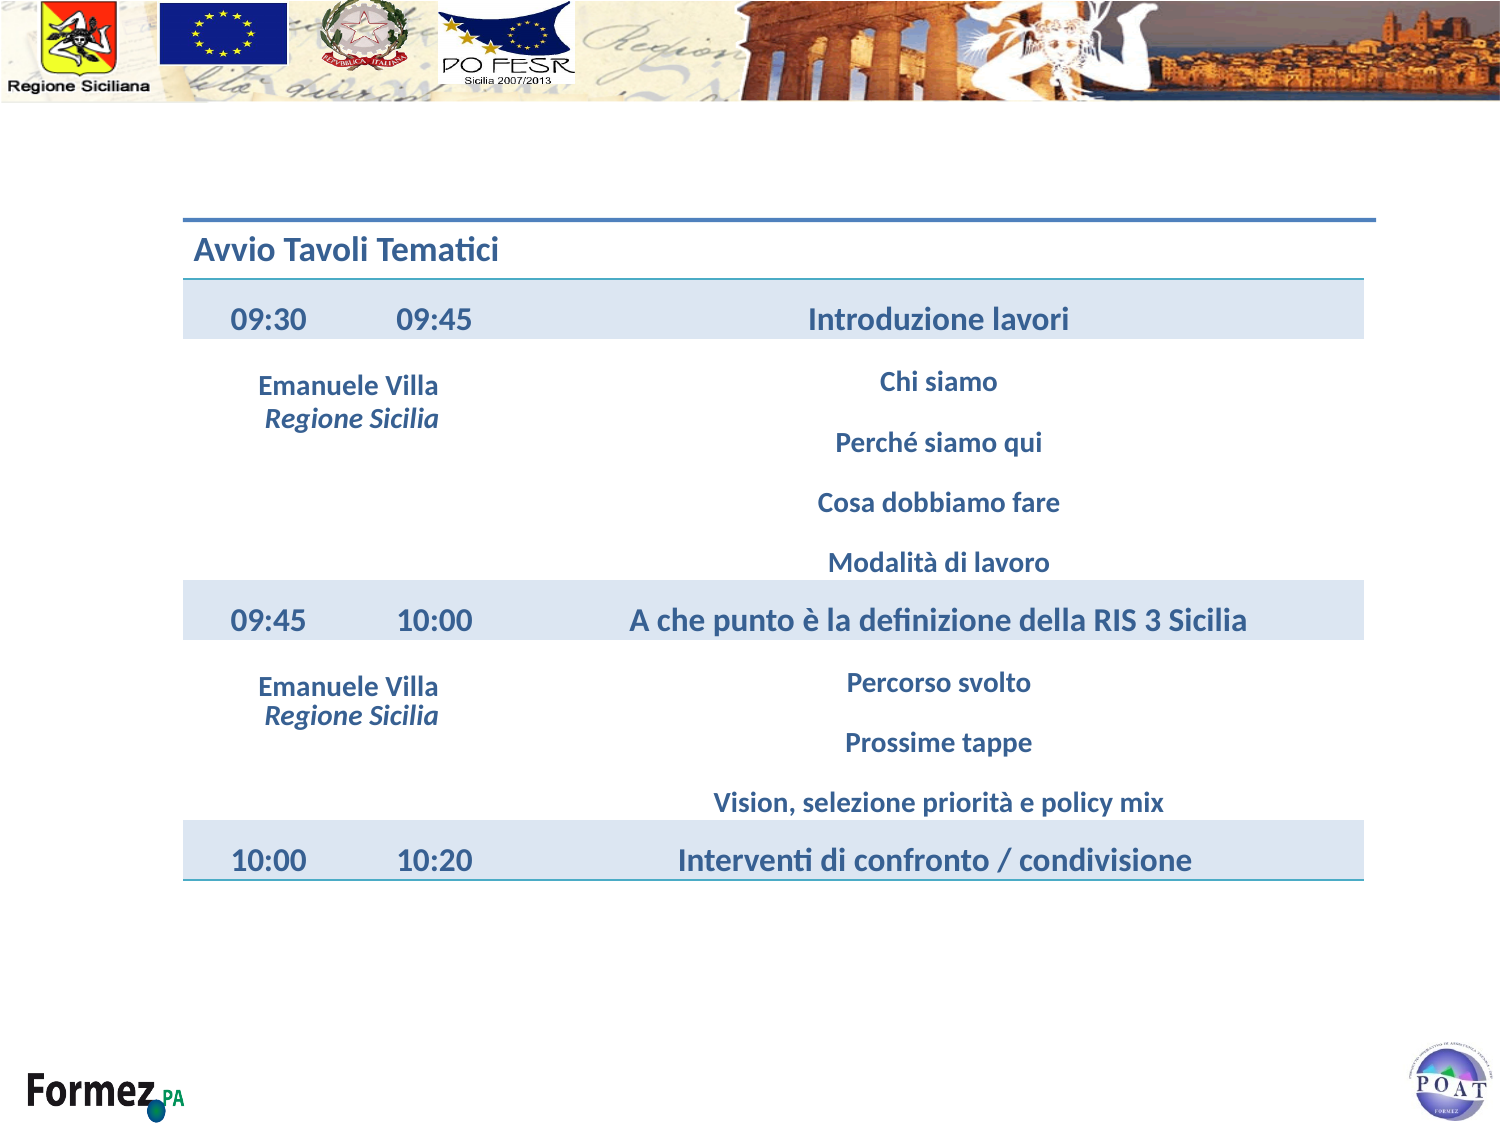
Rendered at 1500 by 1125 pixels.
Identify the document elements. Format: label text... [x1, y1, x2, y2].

table_cell A che punto è la definizione della RIS 3 Sicilia [514, 580, 1364, 640]
table_header 09:45 [354, 288, 514, 339]
table_cell Prossime tappe [514, 700, 1364, 760]
table_cell Cosa dobbiamo fare [514, 459, 1364, 519]
table_cell 10:20 [354, 820, 514, 879]
table_cell Chi siamo [514, 339, 1364, 399]
table_cell Percorso svolto [514, 640, 1364, 700]
table_cell Modalità di lavoro [514, 519, 1364, 580]
picture [1, 0, 1500, 103]
picture [25, 1065, 185, 1125]
table_header 09:30 [183, 287, 354, 339]
table_cell Emanuele Villa Regione Sicilia [183, 640, 514, 820]
table_cell Interventi di confronto / condivisione [514, 820, 1364, 879]
picture [1401, 1042, 1500, 1121]
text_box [182, 219, 1377, 281]
table_cell 10:00 [354, 580, 514, 640]
table_cell 09:45 [183, 580, 354, 640]
table_header Introduzione lavori [514, 288, 1364, 339]
table_cell Vision, selezione priorità e policy mix [514, 760, 1364, 820]
table_cell Emanuele Villa Regione Sicilia [183, 339, 514, 580]
table_cell 10:00 [183, 820, 354, 879]
table_cell Perché siamo qui [514, 399, 1364, 459]
